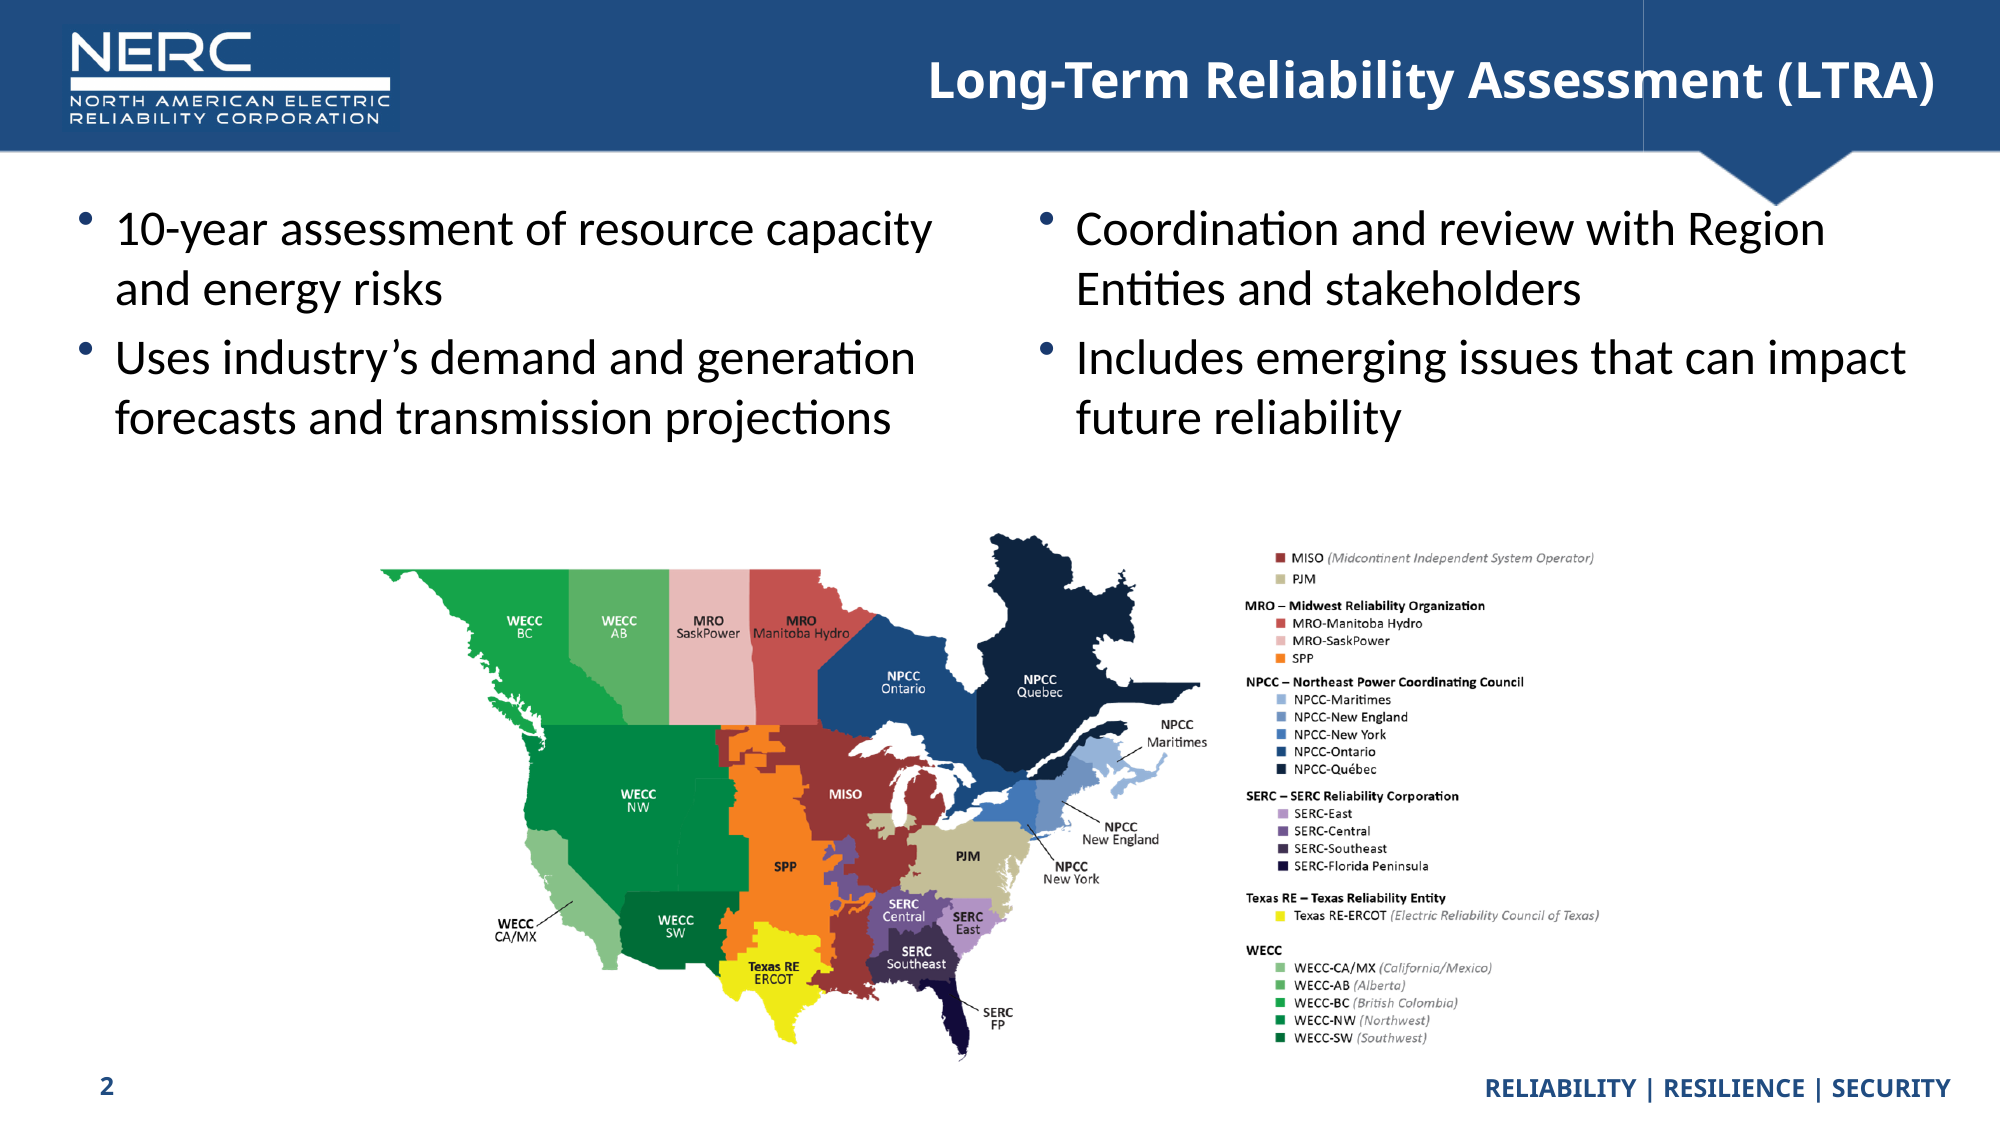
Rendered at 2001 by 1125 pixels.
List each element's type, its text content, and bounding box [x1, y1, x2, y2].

title Long-Term Reliability Assessment (LTRA) [633, 24, 1950, 133]
text_box 10-year assessment of resource capacity and energy risks Uses industry’s demand and generation forecasts and transmission projections [62, 187, 1024, 983]
picture [379, 533, 1620, 1076]
list Coordination and review with Region Entities and stakeholders Includes emerging issues that can impact future reliability [1024, 187, 1938, 983]
picture [0, 0, 2000, 206]
